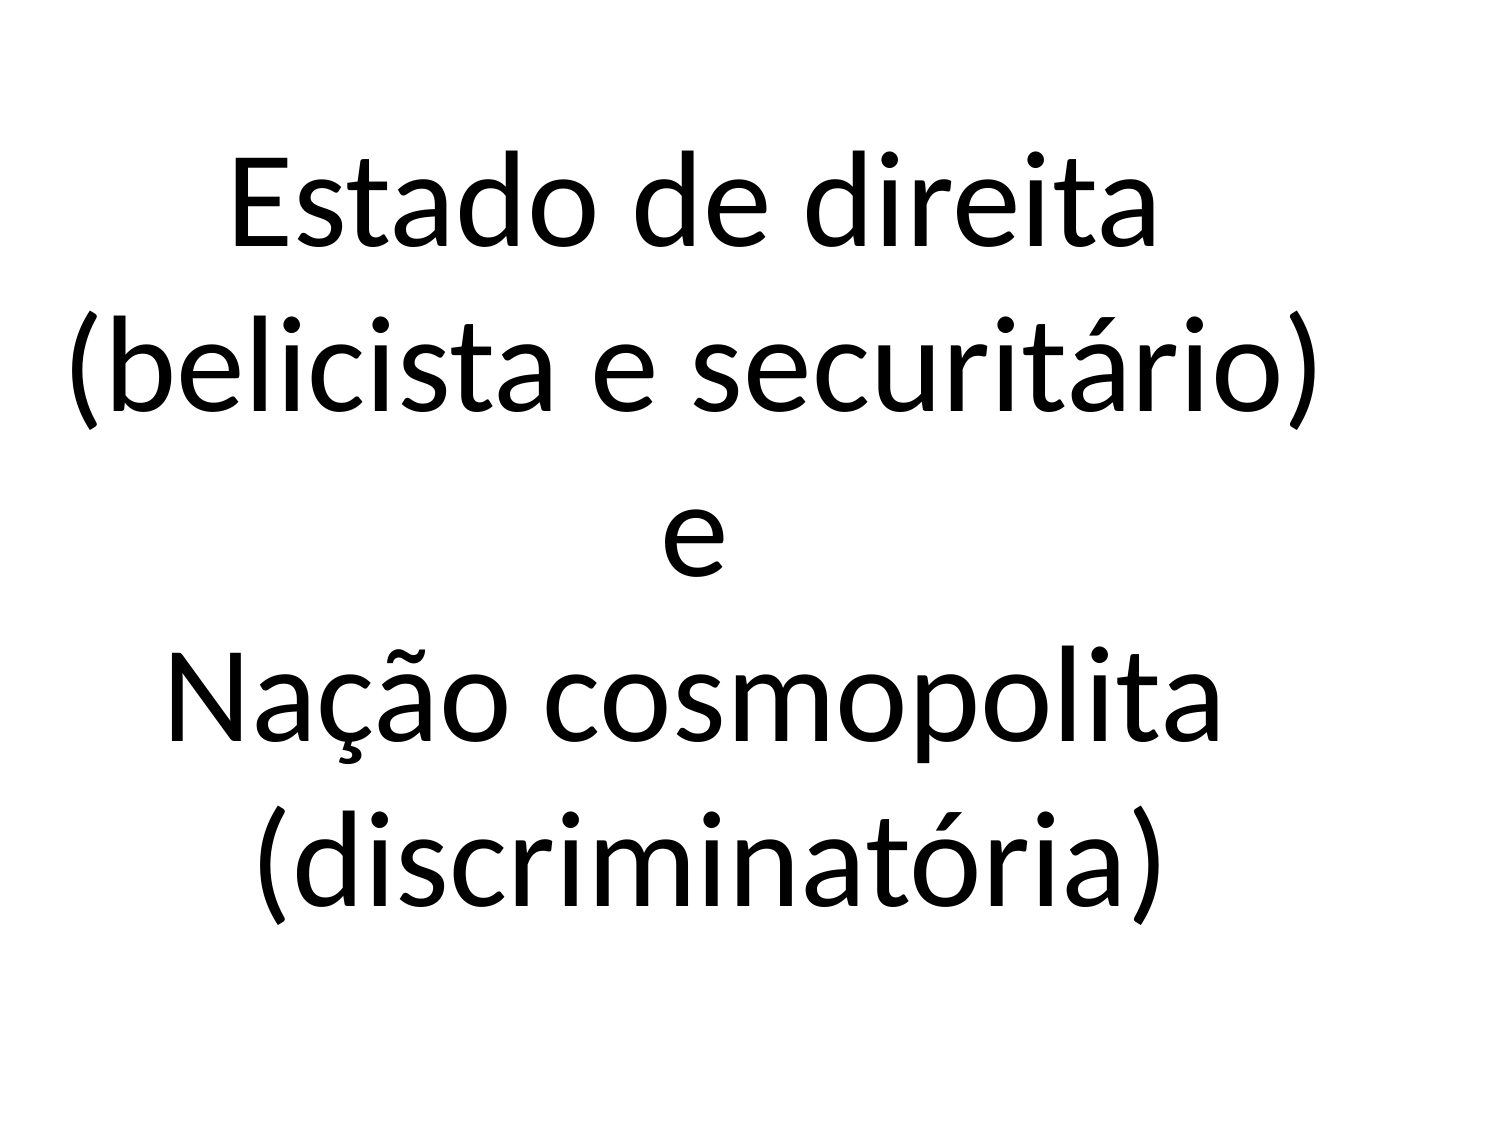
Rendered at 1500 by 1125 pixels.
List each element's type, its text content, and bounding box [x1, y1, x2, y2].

text_box Estado de direita (belicista e securitário) e Nação cosmopolita (discriminatória) [47, 101, 1373, 942]
